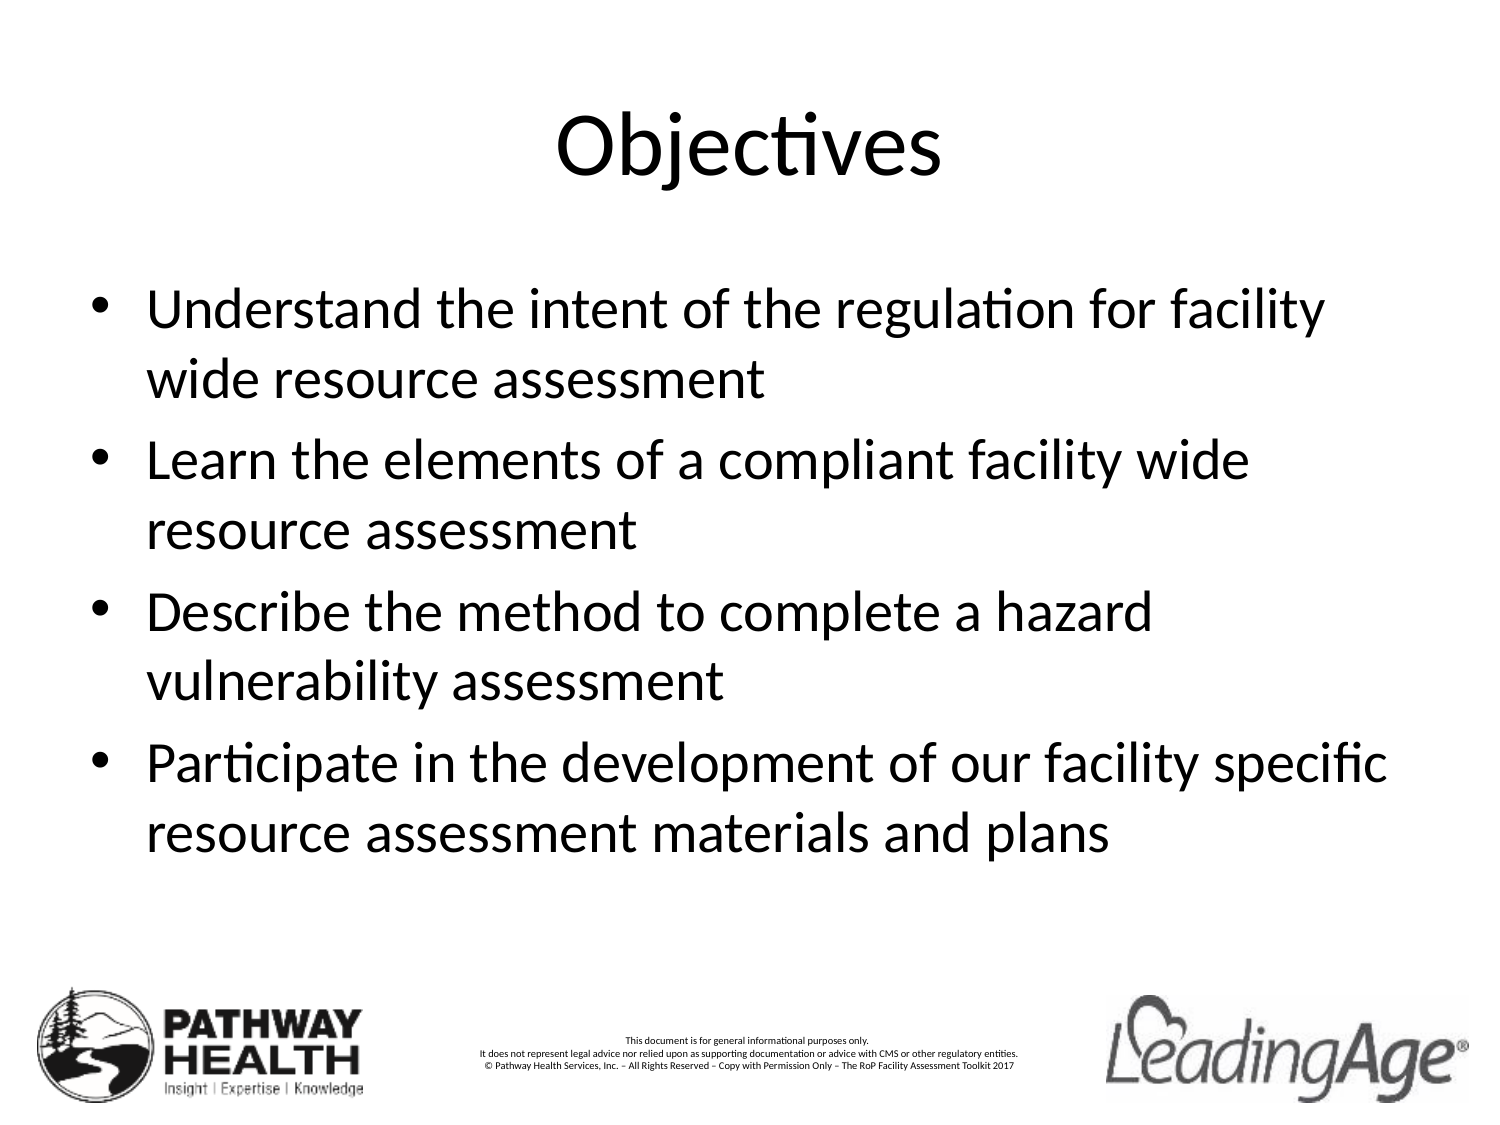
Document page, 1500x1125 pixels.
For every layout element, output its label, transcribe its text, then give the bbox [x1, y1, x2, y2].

picture [1106, 995, 1469, 1103]
picture [37, 986, 363, 1103]
list Understand the intent of the regulation for facility wide resource assessment Learn the elements of a compliant facility wide resource assessment Describe the method to complete a hazard vulnerability assessment Participate in the development of our facility specific resource assessment materials and plans [75, 262, 1425, 1005]
title Objectives [75, 45, 1425, 233]
